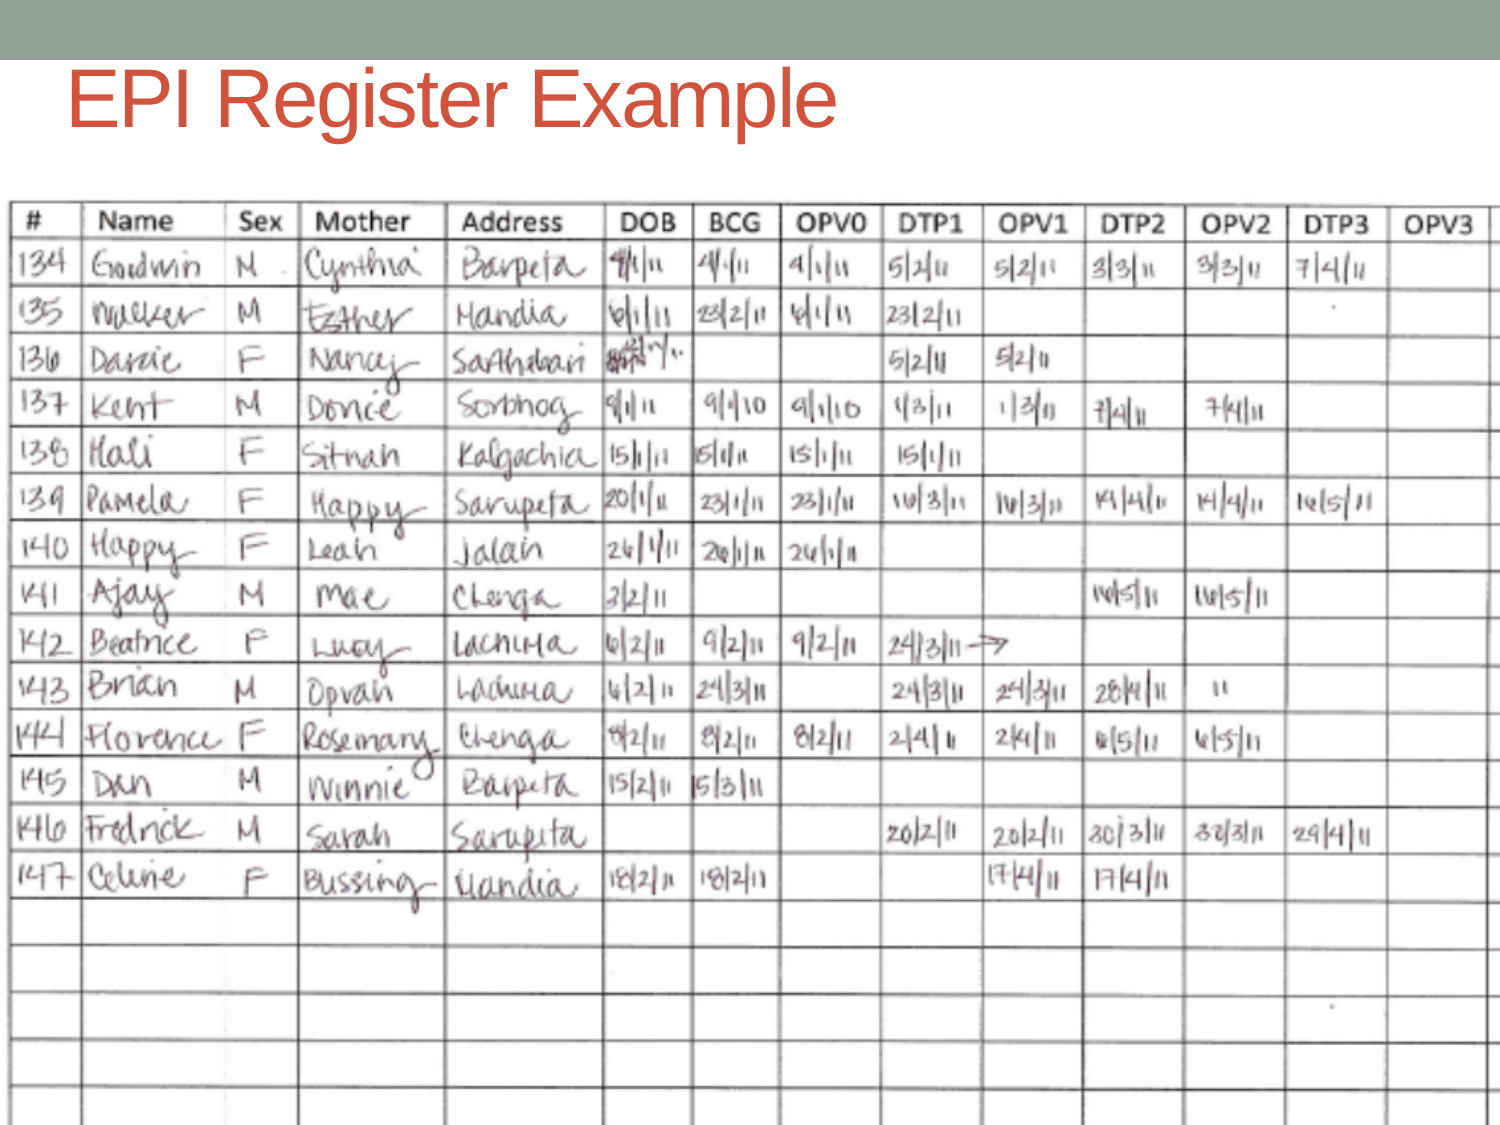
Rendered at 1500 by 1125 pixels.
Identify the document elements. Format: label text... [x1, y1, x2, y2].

title EPI Register Example [50, 0, 315, 149]
picture [318, 0, 1500, 1125]
